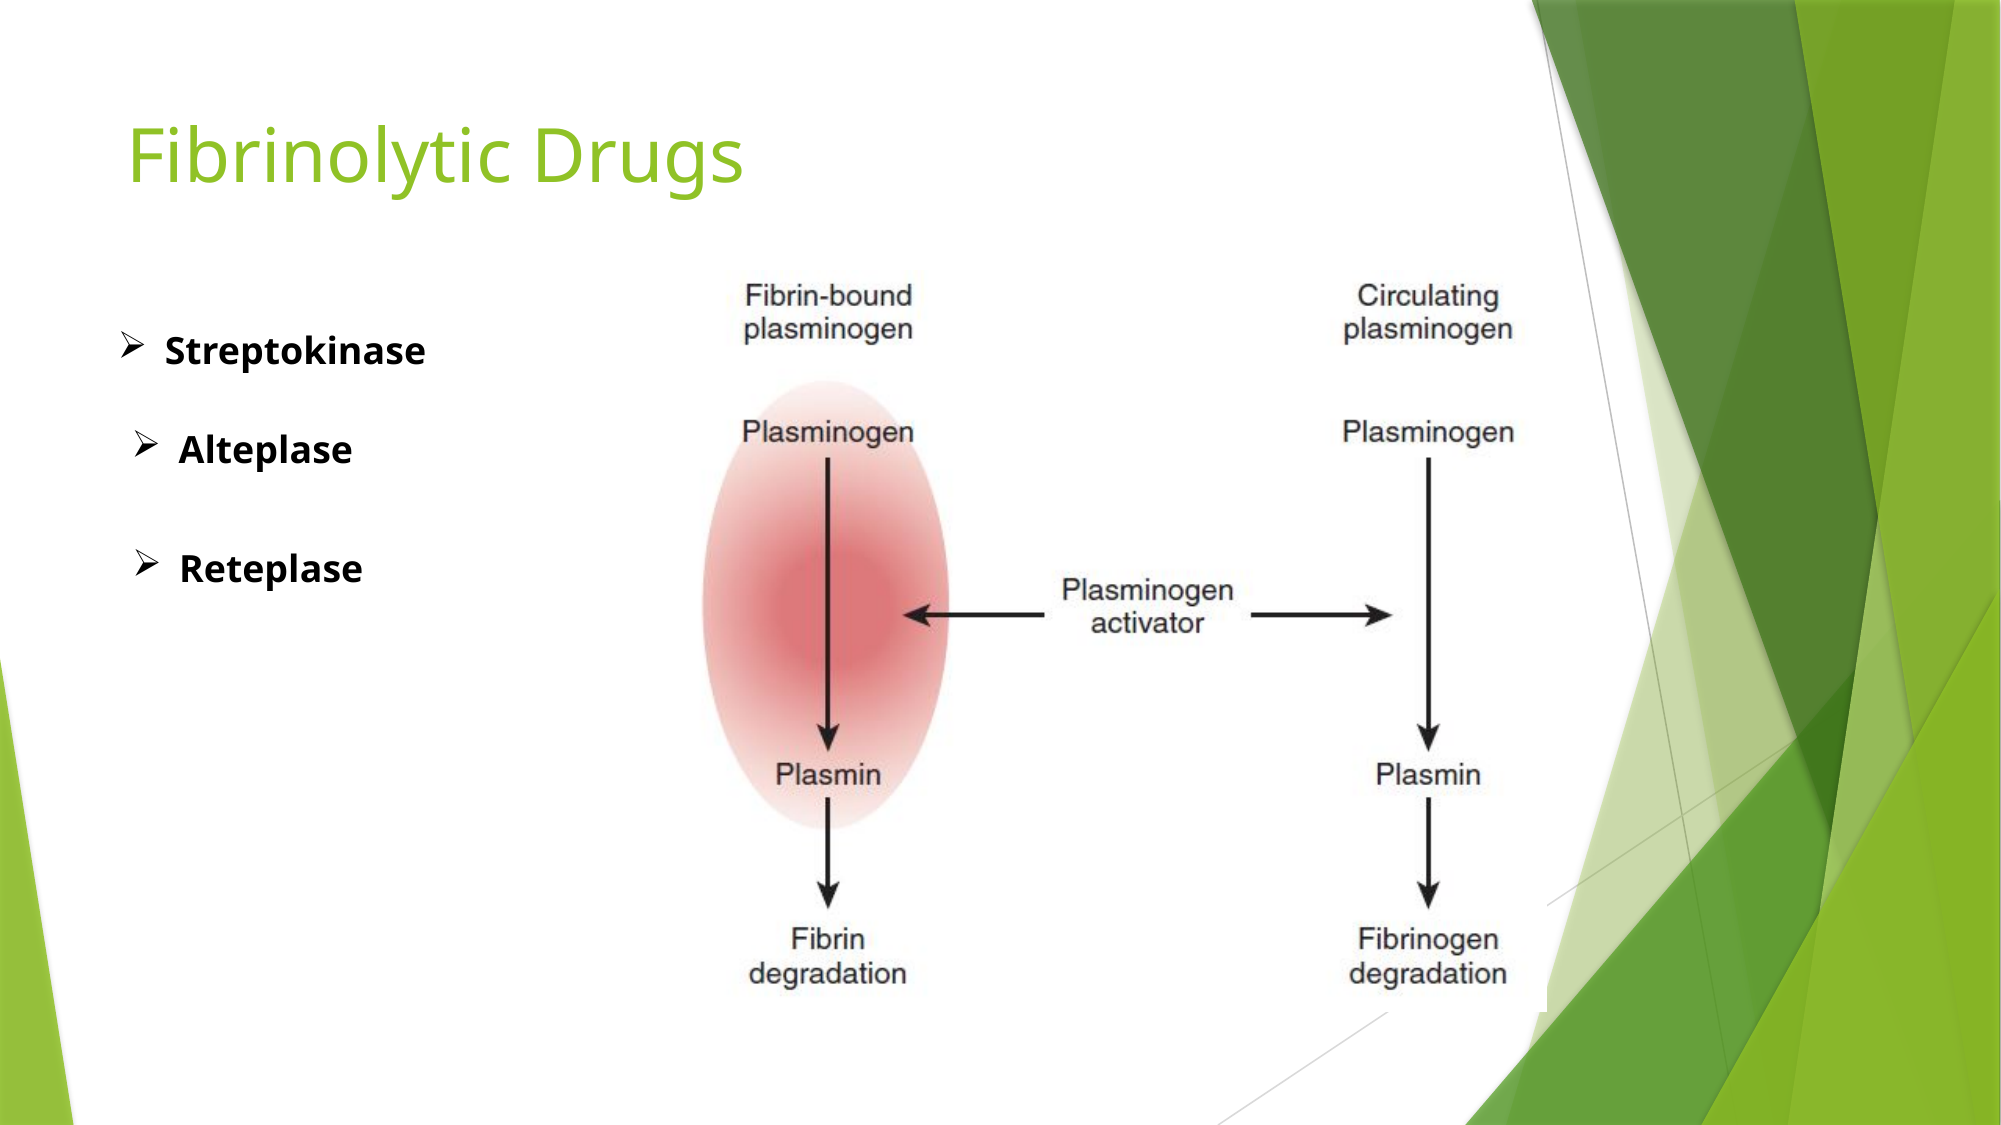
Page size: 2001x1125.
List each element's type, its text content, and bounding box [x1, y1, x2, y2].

title Fibrinolytic Drugs [111, 99, 1522, 317]
picture [677, 270, 1548, 1012]
text_box Reteplase [117, 537, 379, 598]
text_box Alteplase [116, 418, 369, 479]
text_box Streptokinase [103, 319, 442, 380]
